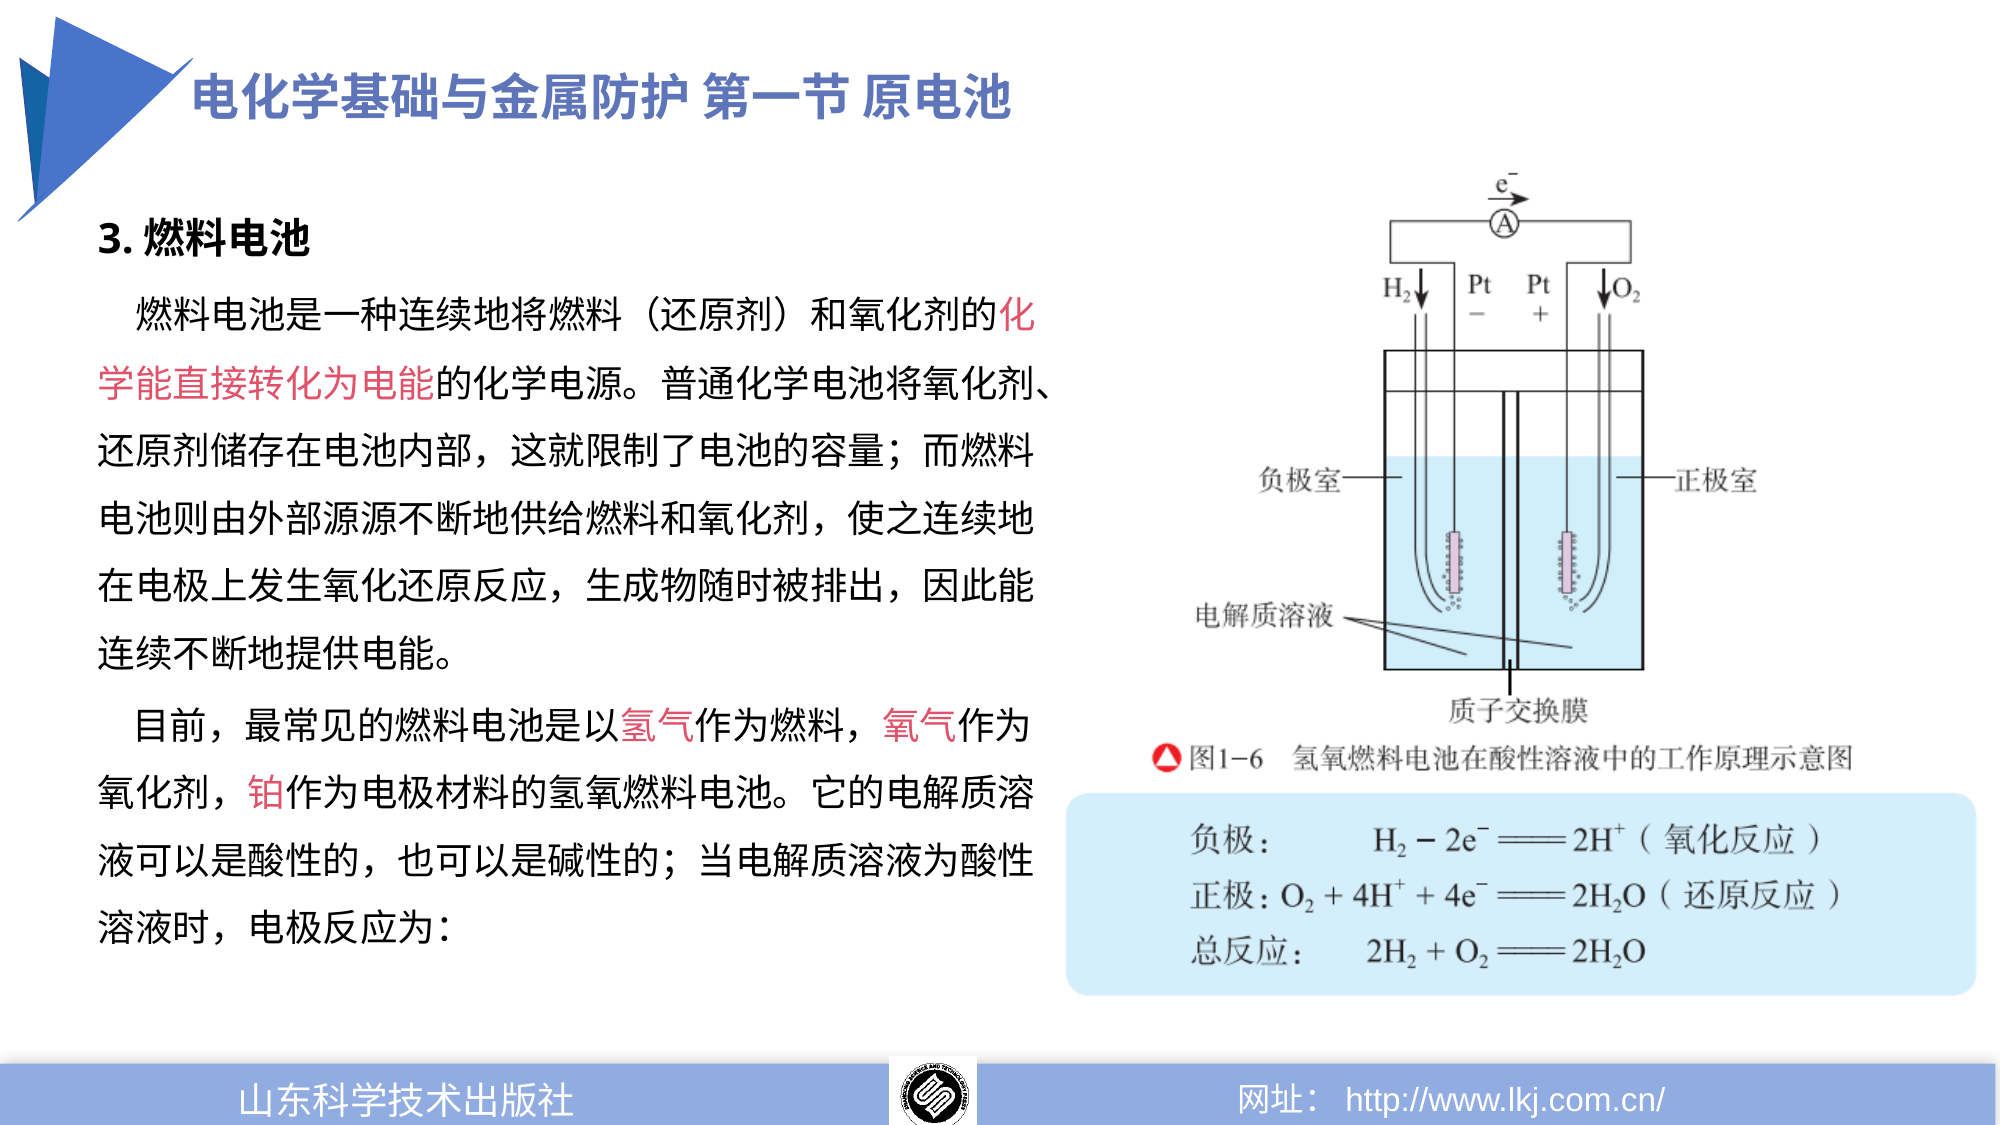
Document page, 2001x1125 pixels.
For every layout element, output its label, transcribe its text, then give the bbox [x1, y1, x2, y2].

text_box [0, 29, 226, 182]
picture [889, 1055, 978, 1125]
text_box 山东科学技术出版社 [222, 1069, 889, 1125]
text_box 电化学基础与金属防护 第一节 原电池 [226, 58, 1257, 134]
text_box [978, 1062, 1997, 1125]
picture [1056, 163, 1984, 1003]
text_box 网址：http://www.lkj.com.cn/ [1222, 1070, 1890, 1125]
text_box [0, 1062, 889, 1125]
text_box 目前，最常见的燃料电池是以氢气作为燃料，氧气作为氧化剂，铂作为电极材料的氢氧燃料电池。它的电解质溶液可以是酸性的，也可以是碱性的；当电解质溶液为酸性溶液时，电极反应为： [83, 671, 1054, 957]
text_box 3.燃料电池 燃料电池是一种连续地将燃料（还原剂）和氧化剂的化学能直接转化为电能的化学电源。普通化学电池将氧化剂、还原剂储存在电池内部，这就限制了电池的容量；而燃料电池则由外部源源不断地供给燃料和氧化剂，使之连续地在电极上发生氧化还原反应，生成物随时被排出，因此能连续不断地提供电能。 [83, 179, 1088, 683]
